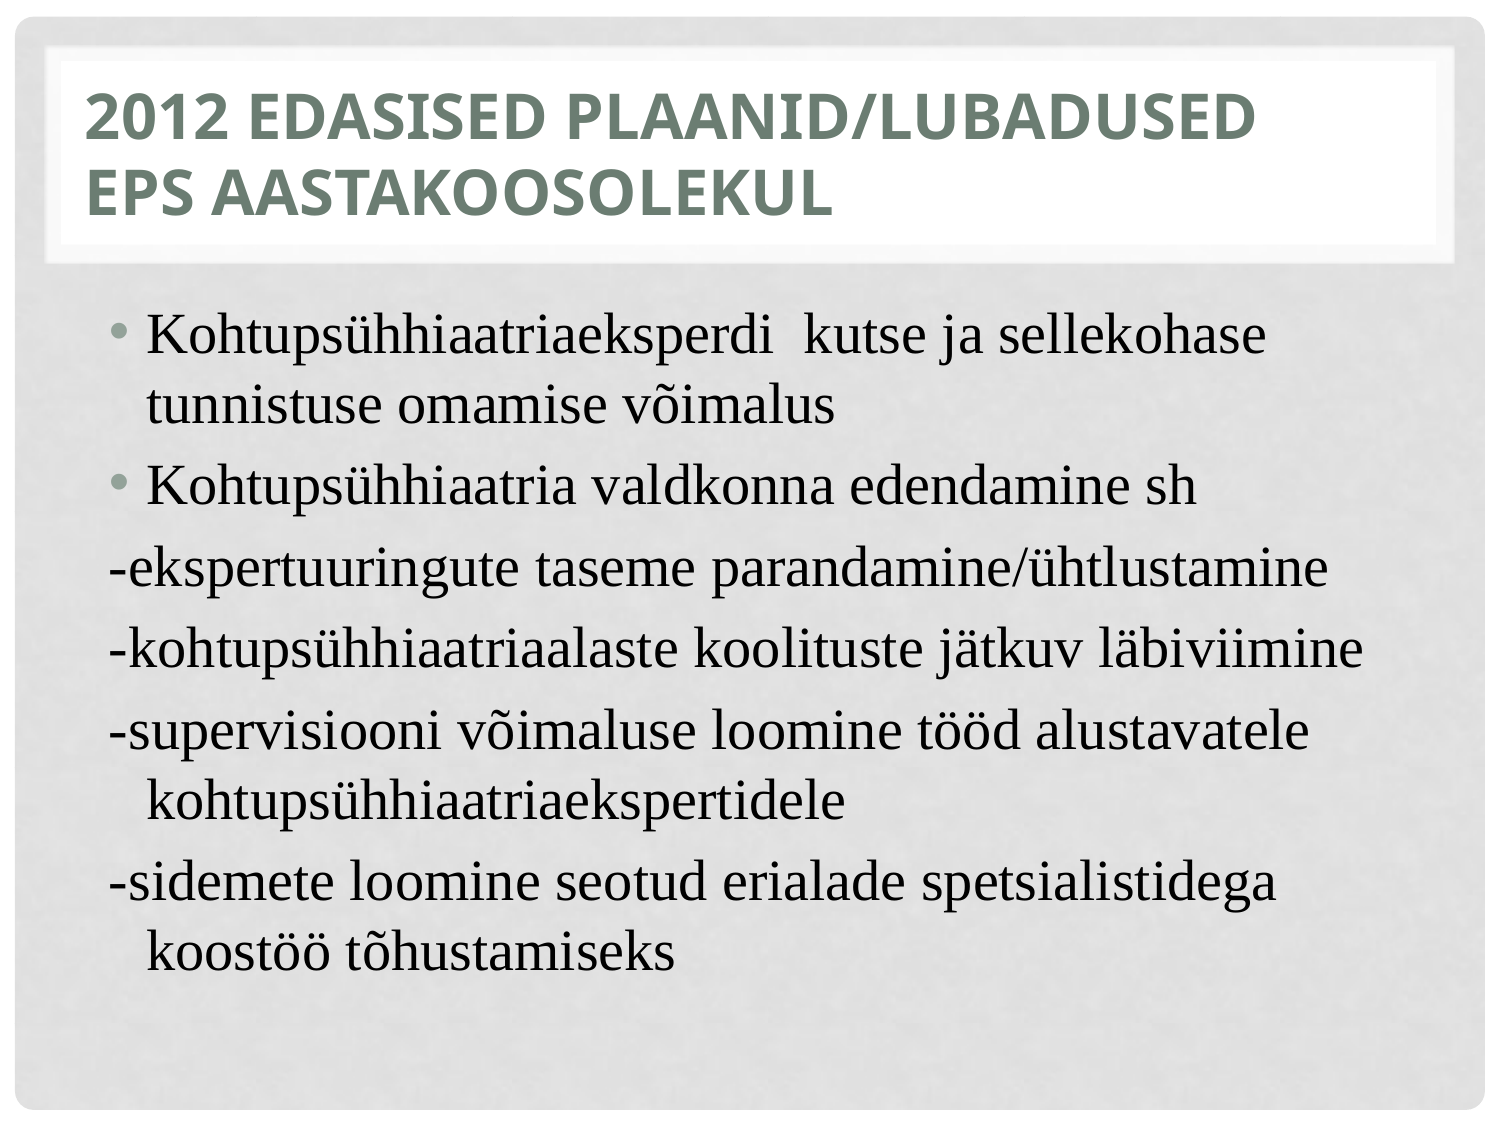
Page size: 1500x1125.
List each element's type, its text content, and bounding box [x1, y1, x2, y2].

list Kohtupsühhiaatriaeksperdi kutse ja sellekohase tunnistuse omamise võimalus Kohtupsühhiaatria valdkonna edendamine sh -ekspertuuringute taseme parandamine/ühtlustamine -kohtupsühhiaatriaalaste koolituste jätkuv läbiviimine -supervisiooni võimaluse loomine tööd alustavatele kohtupsühhiaatriaekspertidele -sidemete loomine seotud erialade spetsialistidega koostöö tõhustamiseks [75, 287, 1425, 1005]
title 2012 Edasised plaanid/lubadused EPS aastakoosolekul [69, 66, 1425, 238]
